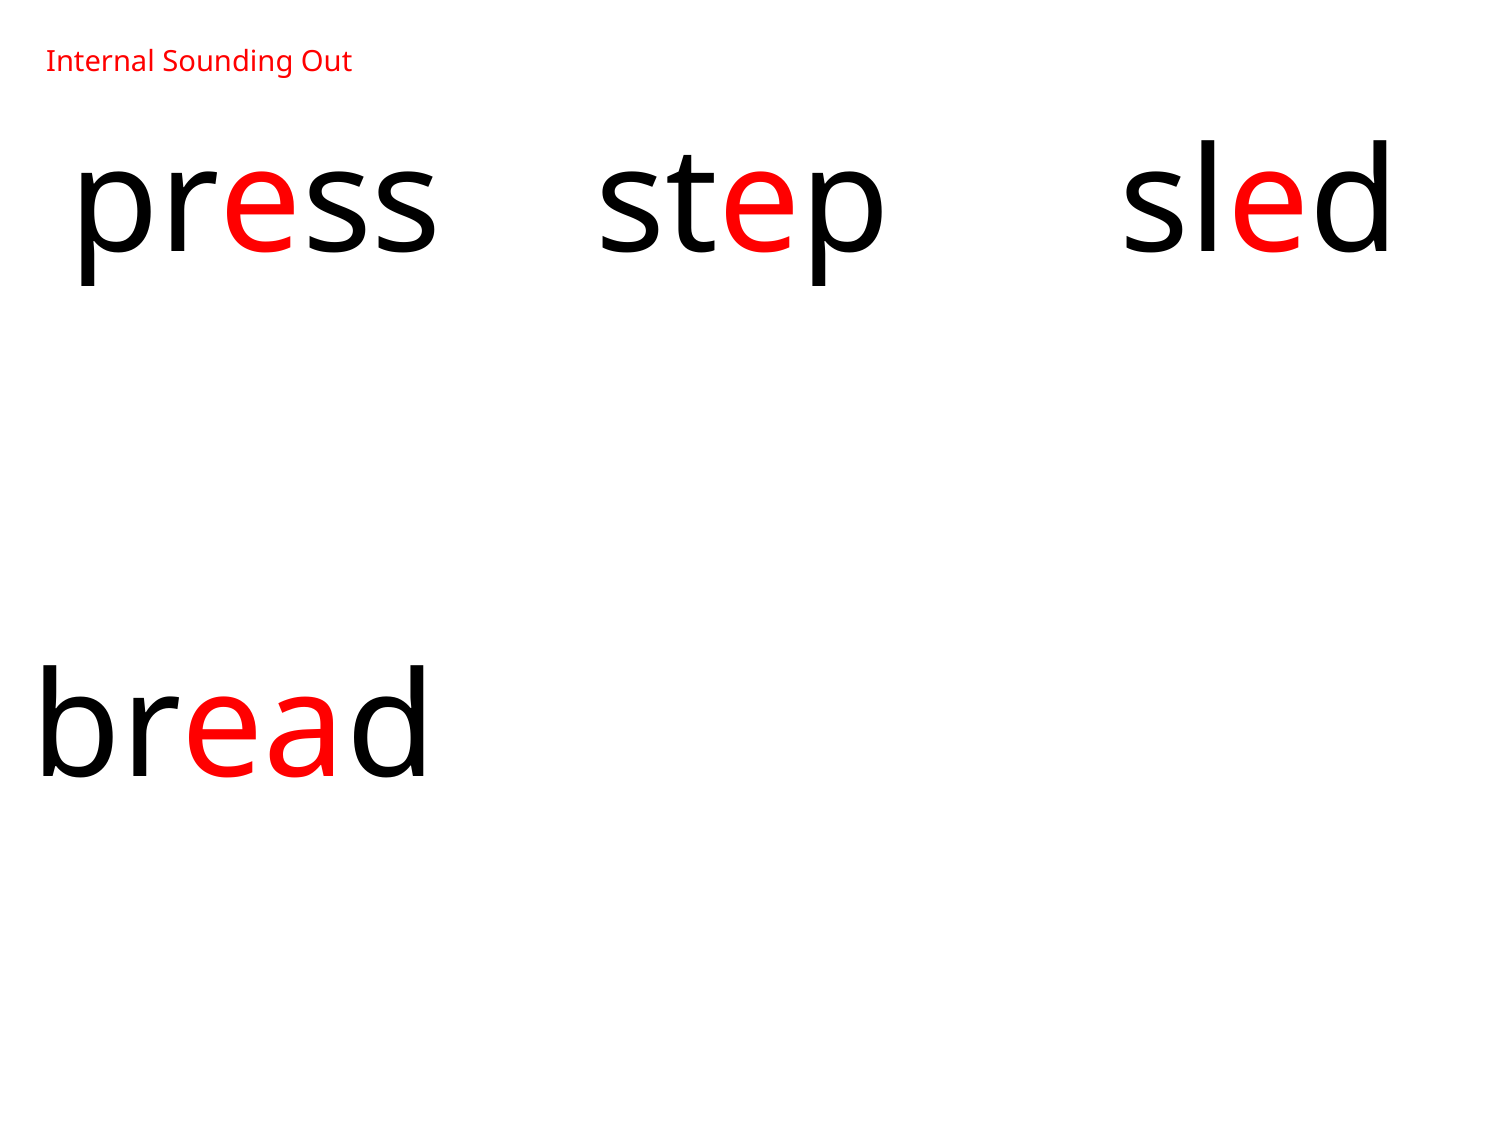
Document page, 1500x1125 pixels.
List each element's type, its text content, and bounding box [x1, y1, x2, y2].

text_box Internal Sounding Out [31, 34, 502, 85]
text_box press step sled bread [17, 98, 1465, 814]
